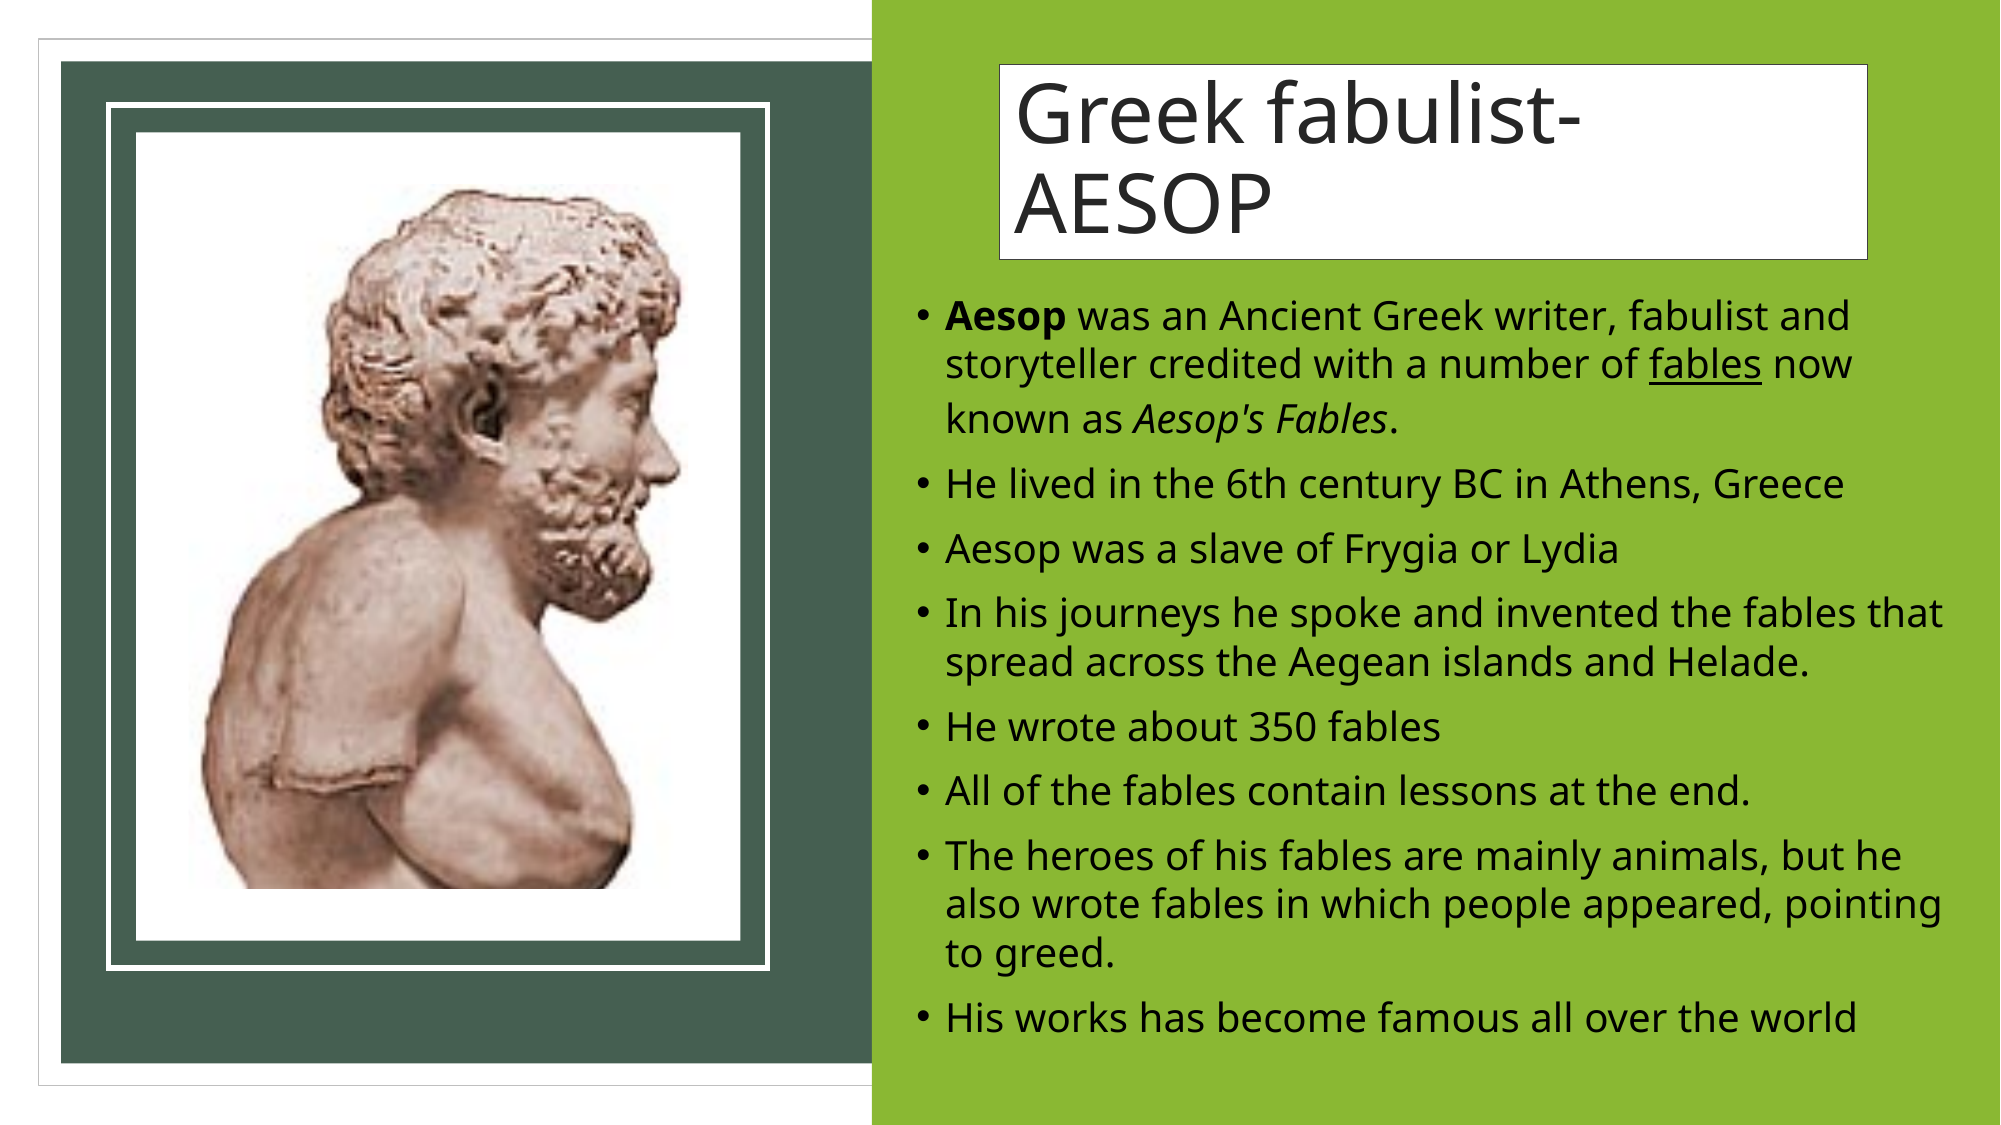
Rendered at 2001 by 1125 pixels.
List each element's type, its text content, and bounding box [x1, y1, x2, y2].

text_box [108, 104, 769, 969]
picture [188, 184, 689, 889]
text_box [135, 131, 742, 942]
text_box [871, 0, 2000, 1125]
list Aesop was an Ancient Greek writer, fabulist and storyteller credited with a number of fables now known as Aesop's Fables. He lived in the 6th century BC in Athens, Greece Aesop was a slave of Frygia or Lydia In his journeys he spoke and invented the fables that spread across the Aegean islands and Helade. He wrote about 350 fables All of the fables contain lessons at the end. The heroes of his fables are mainly animals, but he also wrote fables in which people appeared, pointing to greed. His works has become famous all over the world [901, 282, 1985, 1061]
title Greek fabulist- AESOP [999, 64, 1868, 260]
